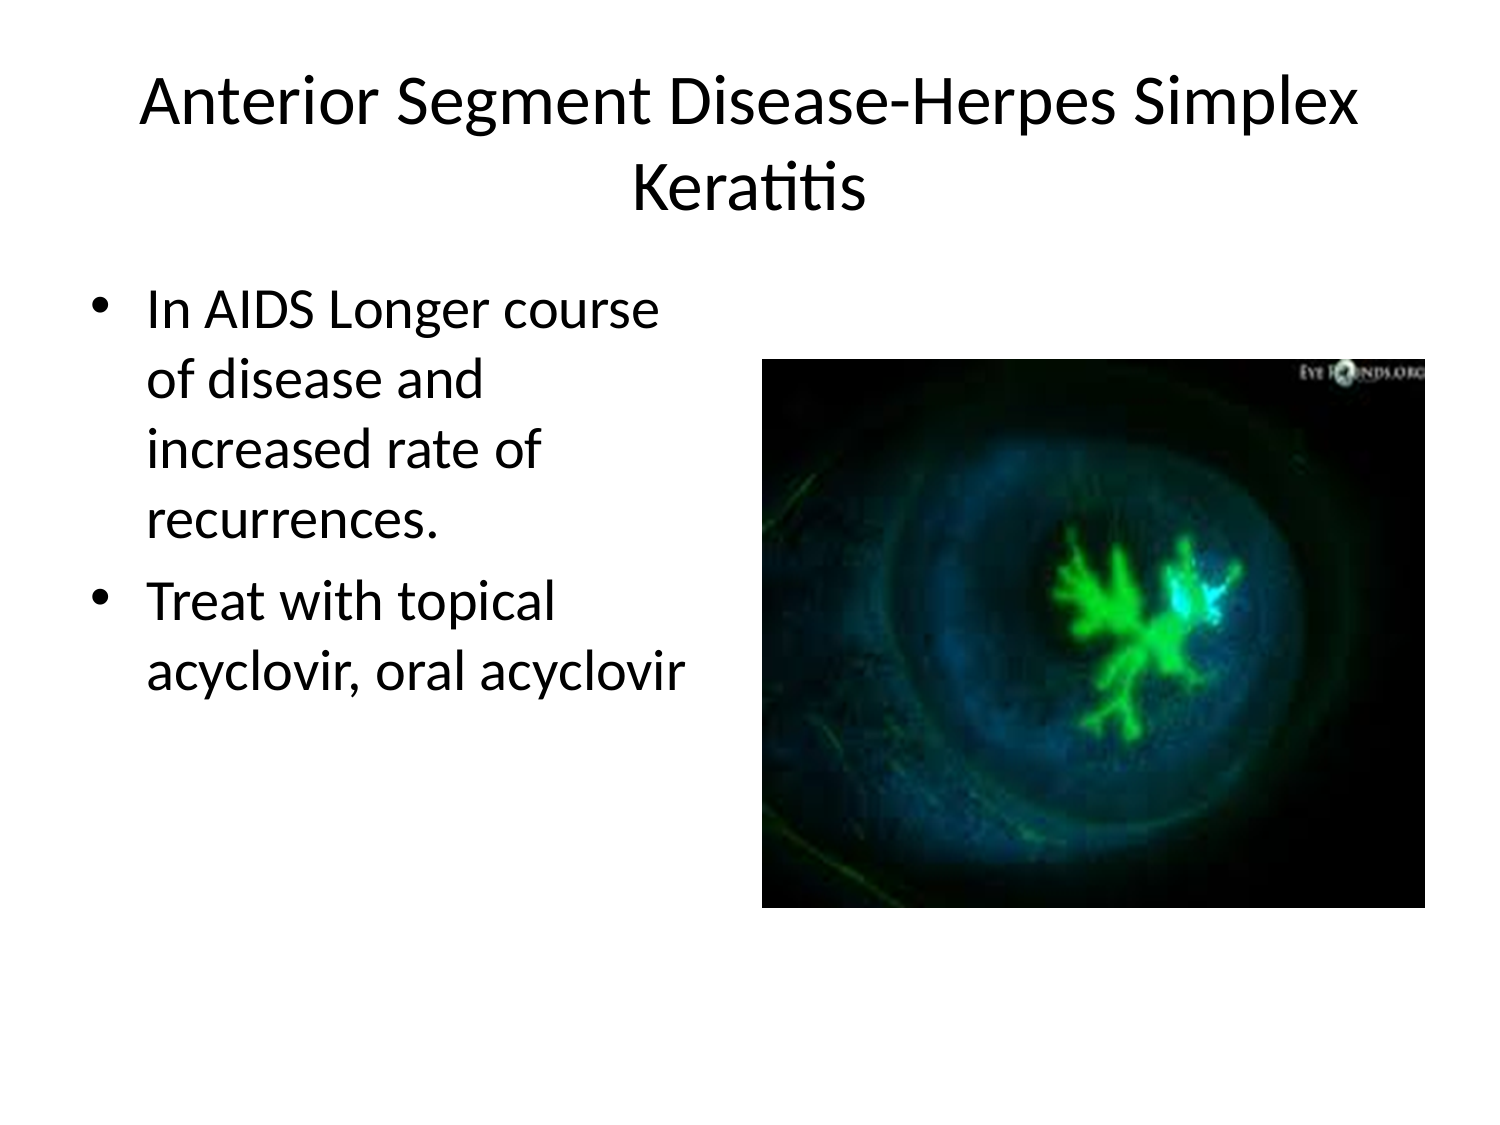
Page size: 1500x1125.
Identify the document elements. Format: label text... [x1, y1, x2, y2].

title Anterior Segment Disease-Herpes Simplex Keratitis [75, 45, 1425, 233]
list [762, 359, 1426, 908]
list In AIDS Longer course of disease and increased rate of recurrences. Treat with topical acyclovir, oral acyclovir [75, 262, 738, 1005]
